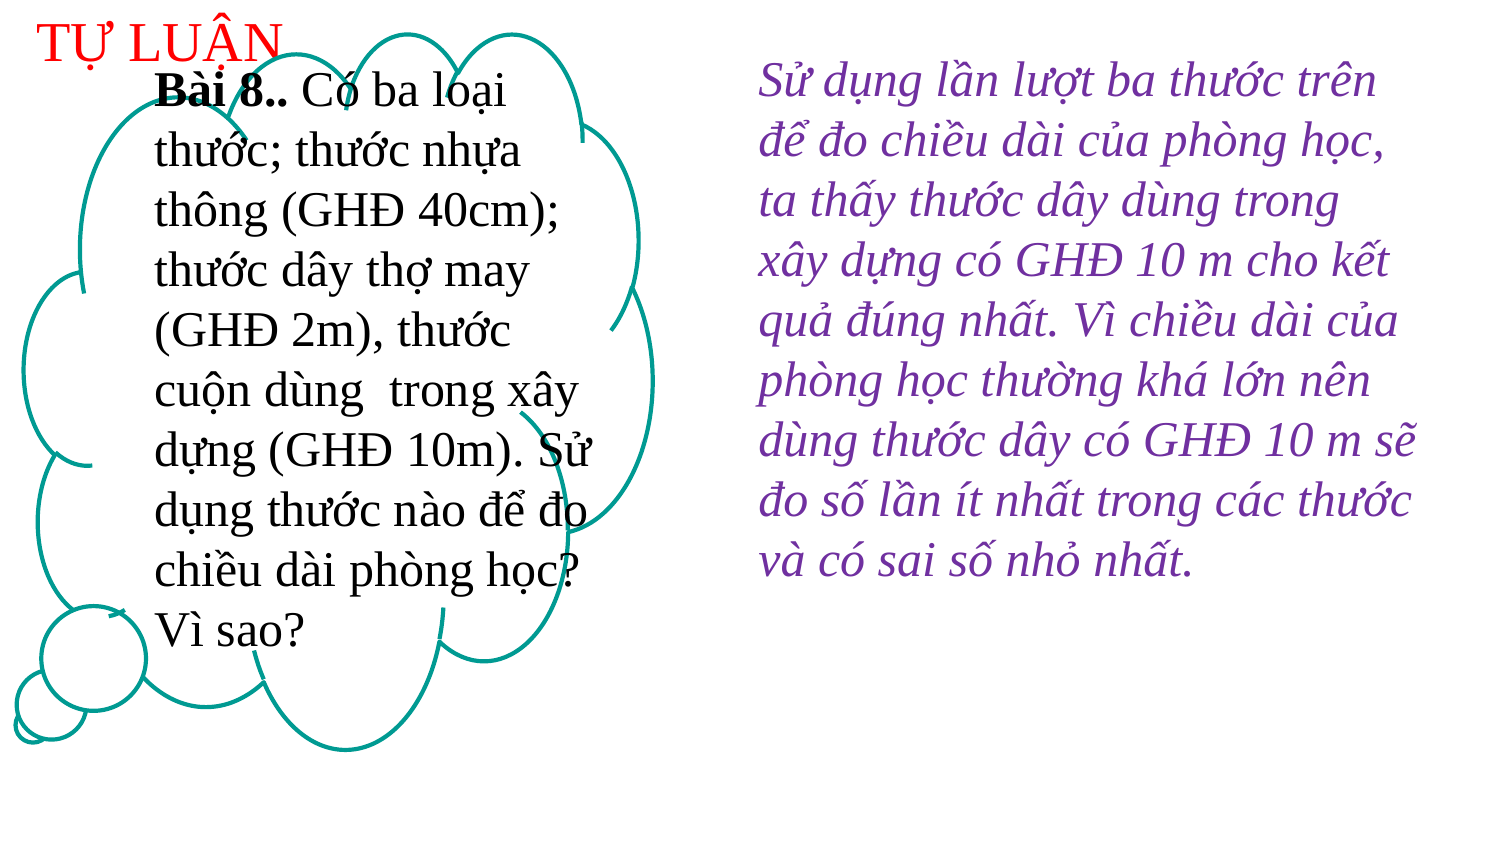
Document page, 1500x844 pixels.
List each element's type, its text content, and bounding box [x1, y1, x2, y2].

text_box Câu 1 (NB) Kể cấc hạt dưới nguyên tử? những hạt nào mang điện? [13, 107, 139, 745]
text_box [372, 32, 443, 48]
text_box Câu 1 (NB) Kể cấc hạt dưới nguyên tử? những hạt nào mang điện? [635, 288, 655, 474]
text_box TỰ LUẬN [0, 0, 388, 80]
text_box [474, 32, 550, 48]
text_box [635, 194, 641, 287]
text_box Câu 1 (NB) Kể cấc hạt dưới nguyên tử? những hạt nào mang điện? [287, 724, 404, 753]
text_box Sử dụng lần lượt ba thước trên để đo chiều dài của phòng học, ta thấy thước dây dùng trong xây dựng có GHĐ 10 m cho kết quả đúng nhất. Vì chiều dài của phòng học thường khá lớn nên dùng thước dây có GHĐ 10 m sẽ đo số lần ít nhất trong các thước và có sai số nhỏ nhất. [743, 39, 1434, 655]
text_box Bài 8.. Có ba loại thước; thước nhựa thông (GHĐ 40cm); thước dây thợ may (GHĐ 2m), thước cuộn dùng trong xây dựng (GHĐ 10m). Sử dụng thước nào để đo chiều dài phòng học? Vì sao? [139, 48, 635, 724]
